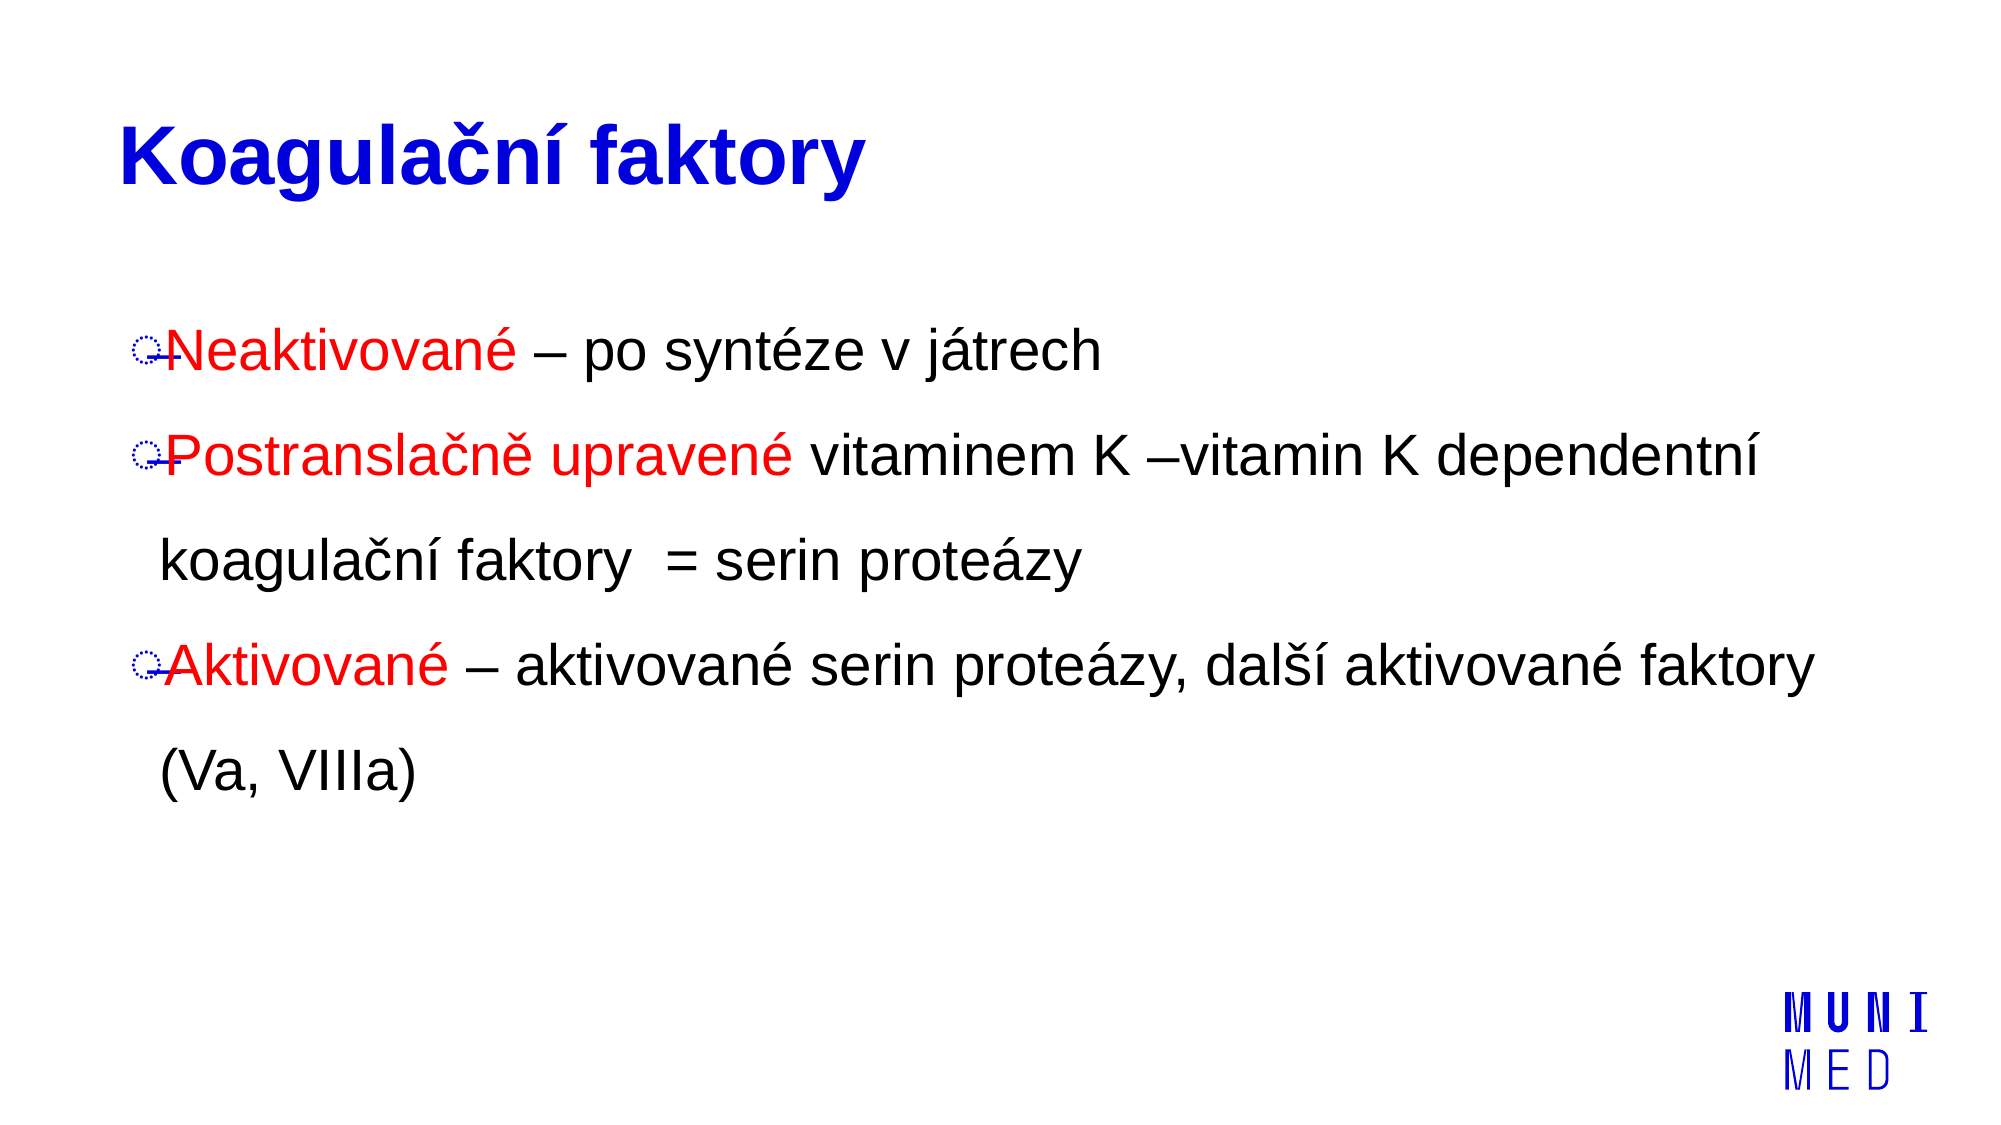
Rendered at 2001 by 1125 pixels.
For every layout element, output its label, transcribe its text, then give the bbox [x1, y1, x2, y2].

list Neaktivované – po syntéze v játrech Postranslačně upravené vitaminem K –vitamin K dependentní koagulační faktory = serin proteázy Aktivované – aktivované serin proteázy, další aktivované faktory (Va, VIIIa) [118, 277, 1883, 957]
title Koagulační faktory [118, 118, 1883, 193]
